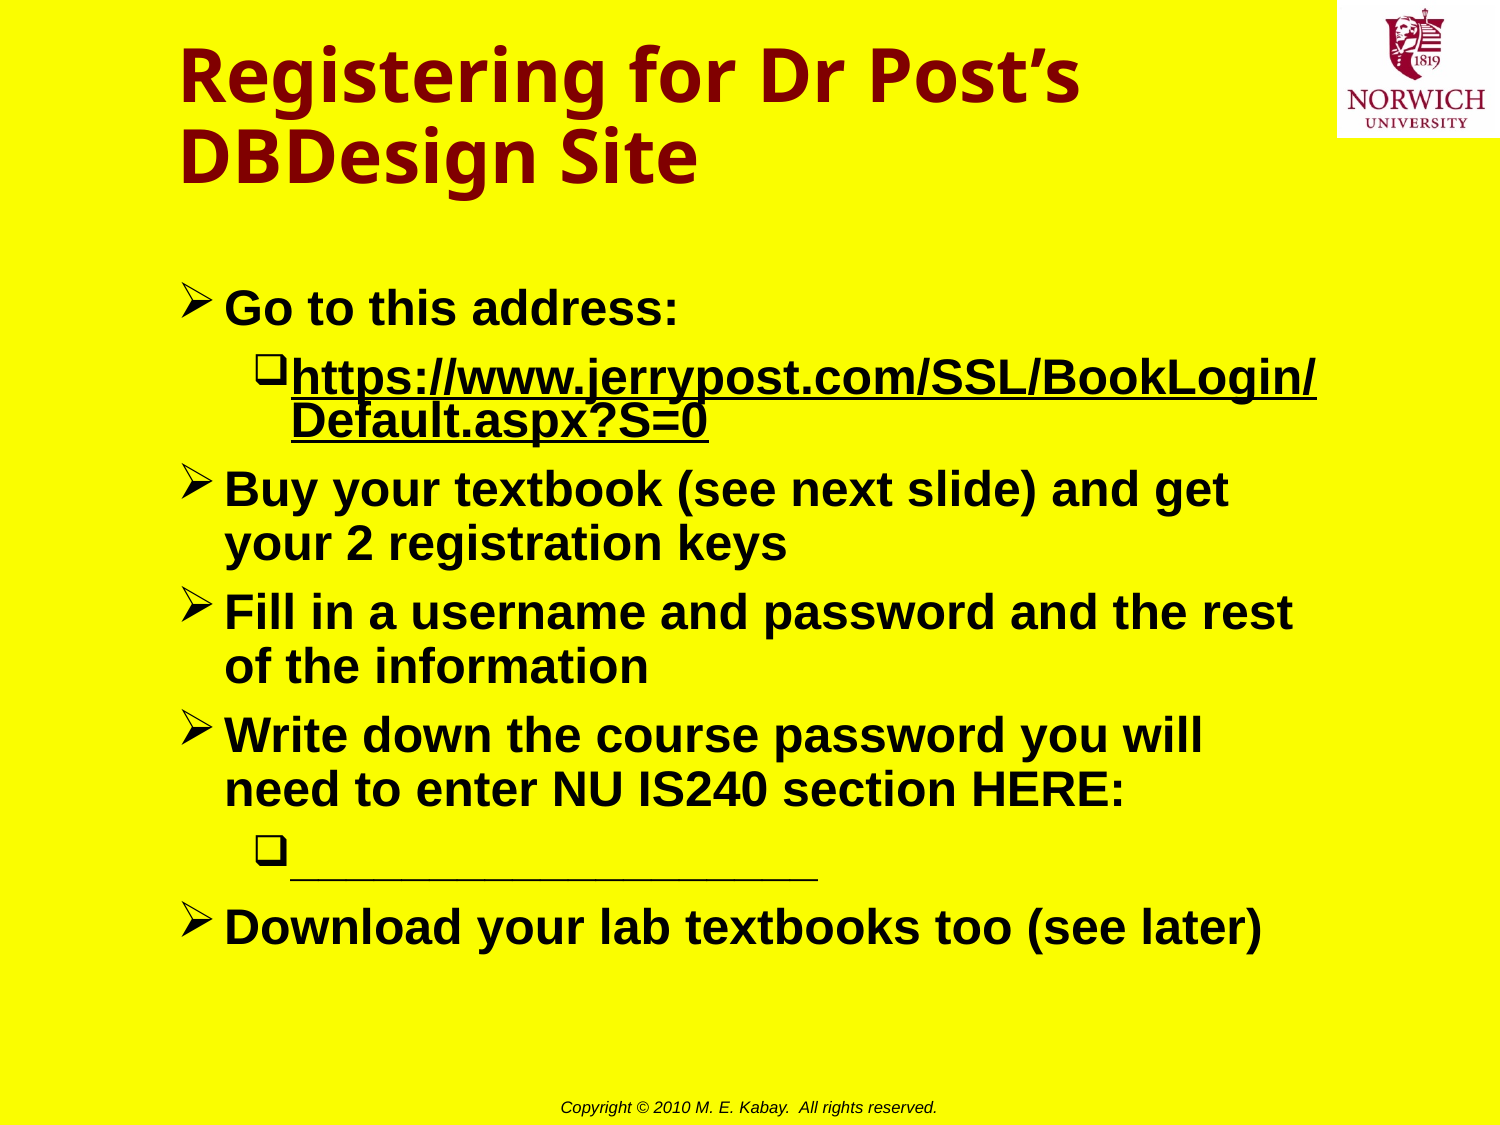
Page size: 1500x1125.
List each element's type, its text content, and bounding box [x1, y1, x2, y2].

title Registering for Dr Post’s DBDesign Site [161, 24, 1339, 213]
picture [1337, 0, 1500, 138]
list Go to this address: https://www.jerrypost.com/SSL/BookLogin/Default.aspx?S=0 Buy your textbook (see next slide) and get your 2 registration keys Fill in a username and password and the rest of the information Write down the course password you will need to enter NU IS240 section HERE: ___________________ Download your lab textbooks too (see later) [161, 274, 1339, 1039]
